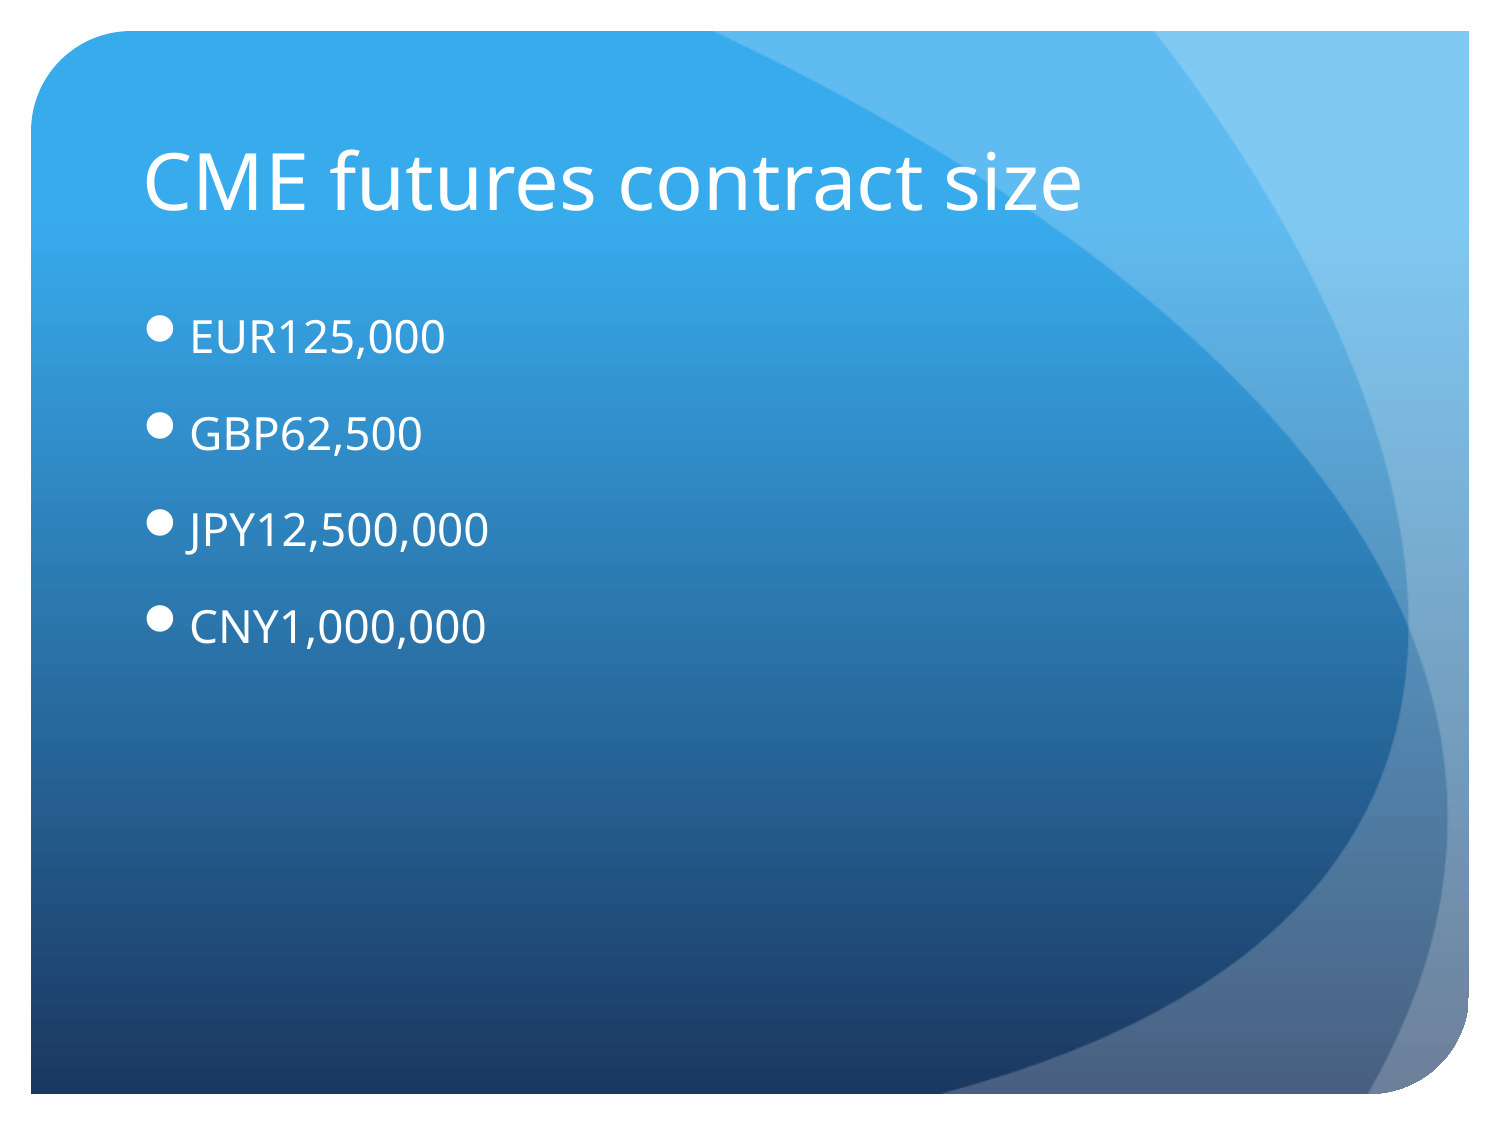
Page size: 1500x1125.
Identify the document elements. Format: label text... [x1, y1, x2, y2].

list EUR125,000 GBP62,500 JPY12,500,000 CNY1,000,000 [127, 299, 1372, 991]
picture [24, 30, 1473, 1094]
title CME futures contract size [127, 62, 1372, 234]
